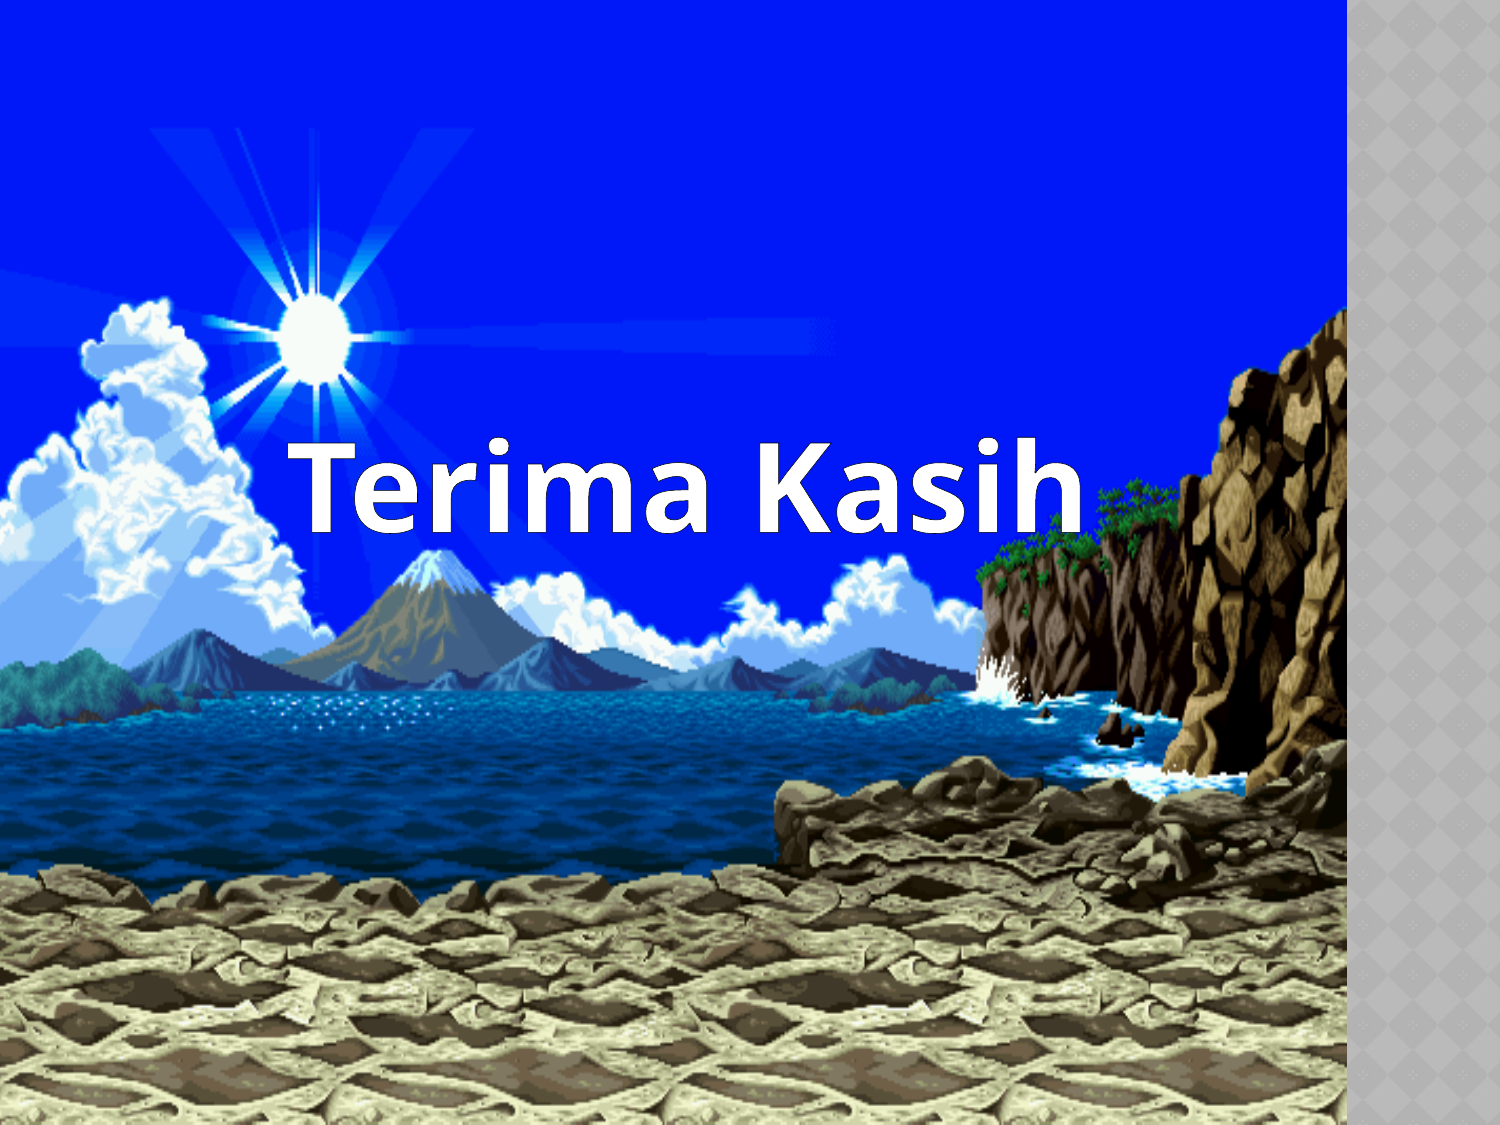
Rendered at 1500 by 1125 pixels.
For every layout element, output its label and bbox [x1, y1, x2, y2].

list [0, 0, 1347, 1125]
